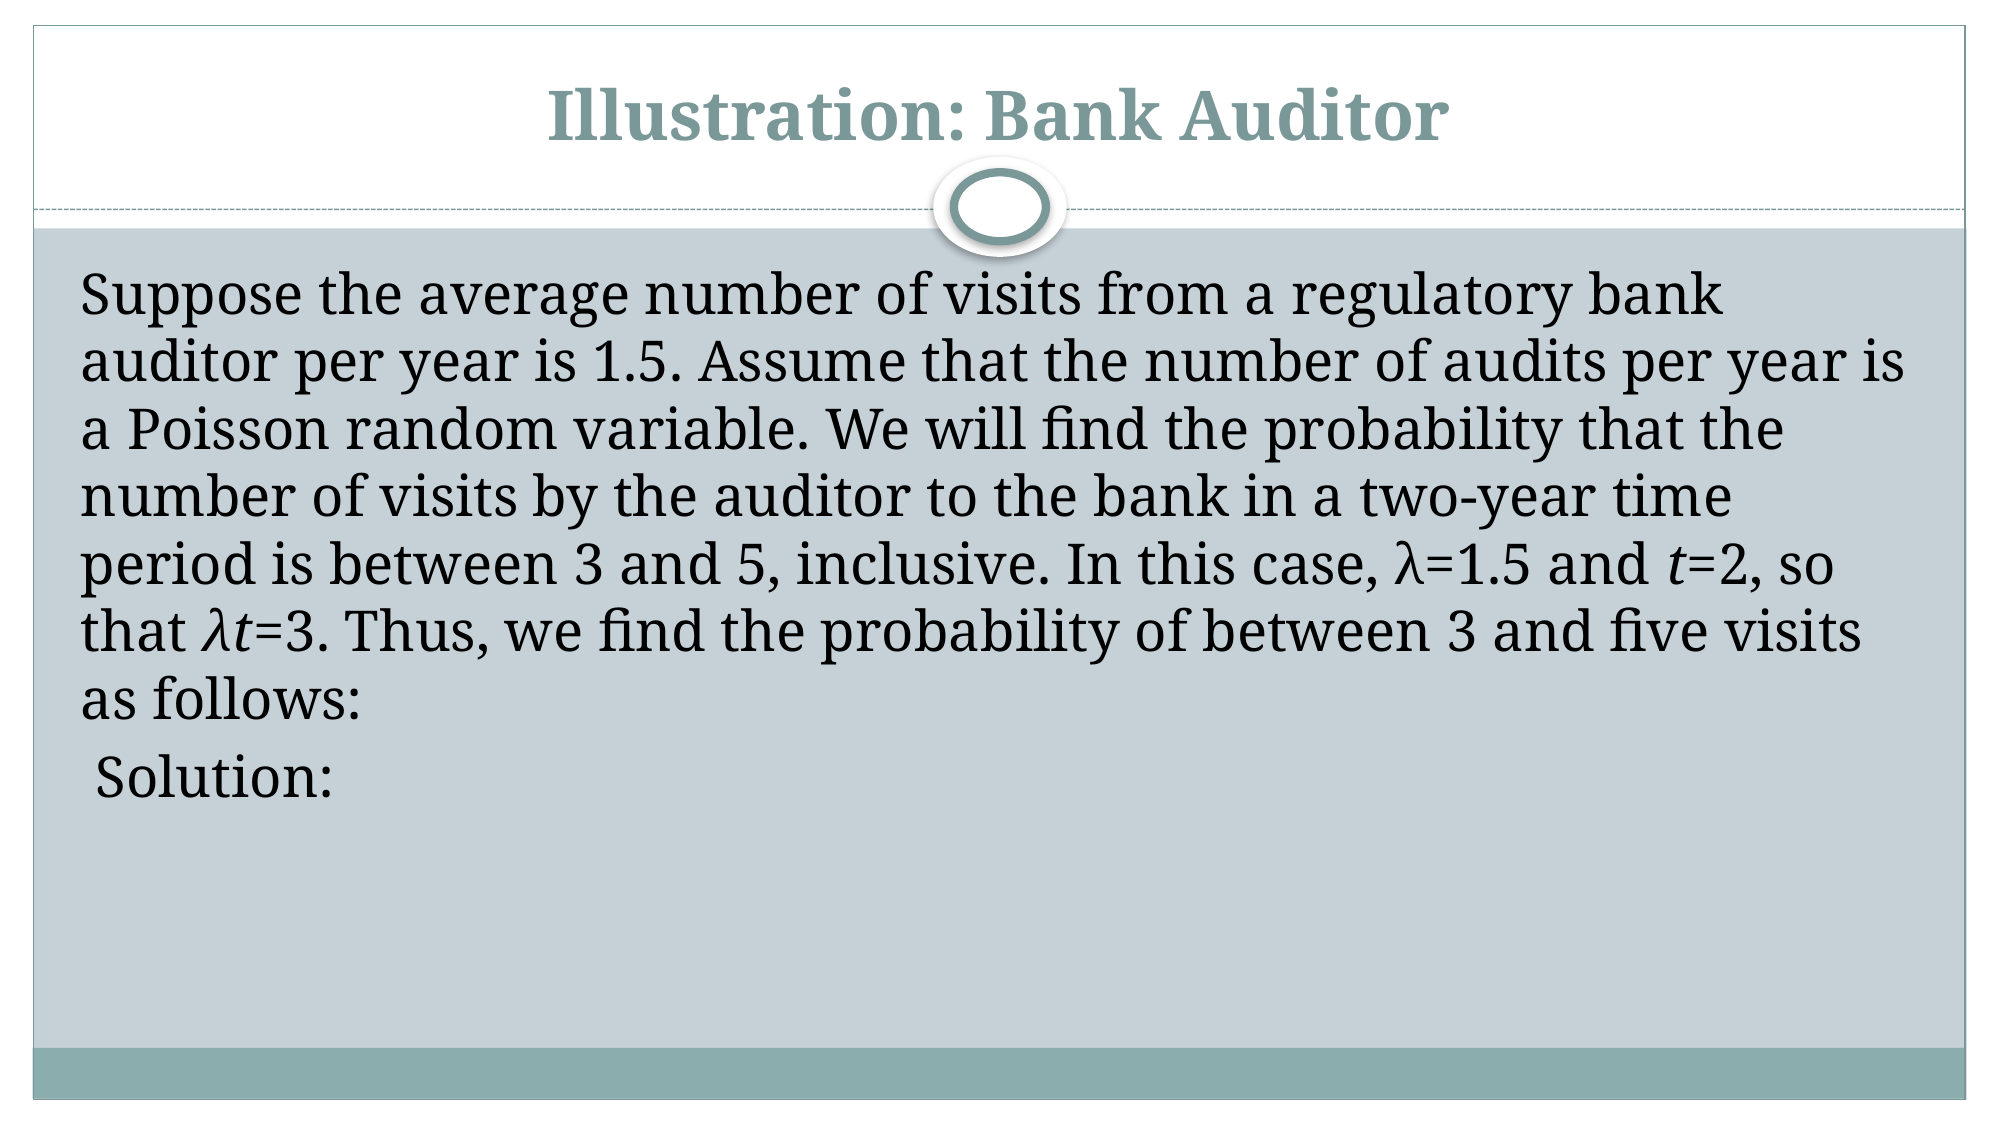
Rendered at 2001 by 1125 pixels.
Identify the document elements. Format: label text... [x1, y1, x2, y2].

title Illustration: Bank Auditor [66, 37, 1933, 162]
